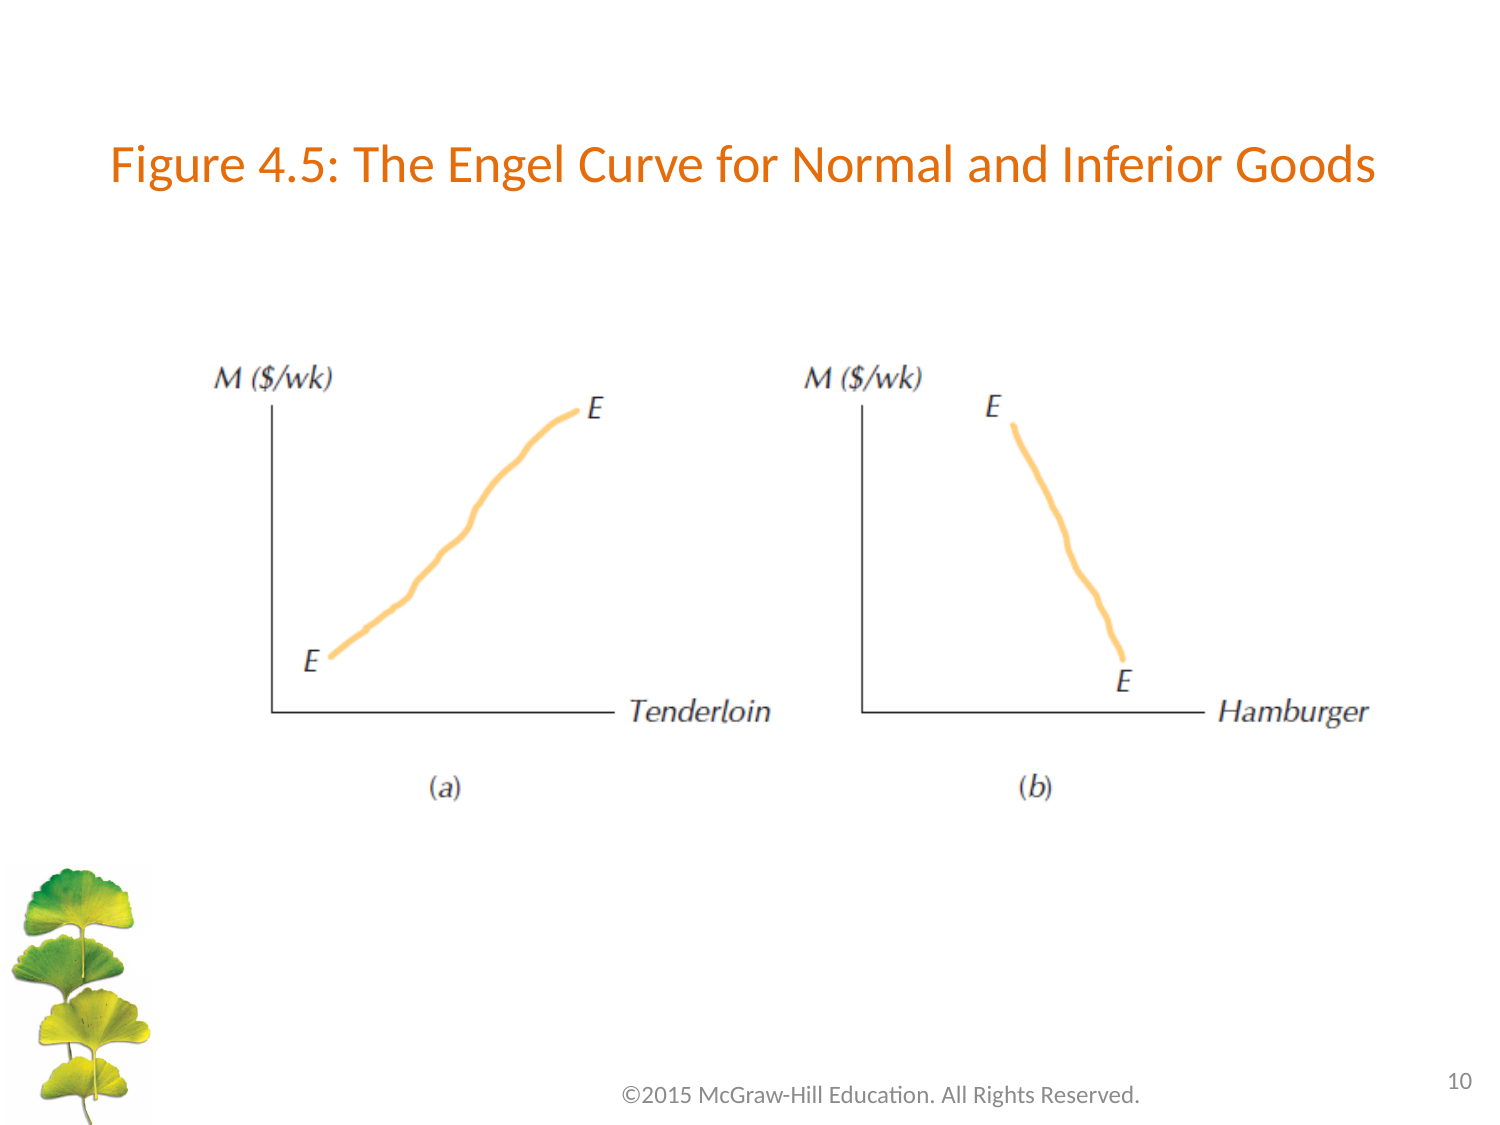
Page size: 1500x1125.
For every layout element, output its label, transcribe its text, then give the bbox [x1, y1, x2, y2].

title Figure 4.5: The Engel Curve for Normal and Inferior Goods [75, 99, 1425, 288]
slide_number 10 [1374, 1050, 1488, 1110]
picture [196, 277, 1383, 888]
footer ©2015 McGraw-Hill Education. All Rights Reserved. [587, 1064, 1175, 1124]
picture [5, 864, 152, 1125]
